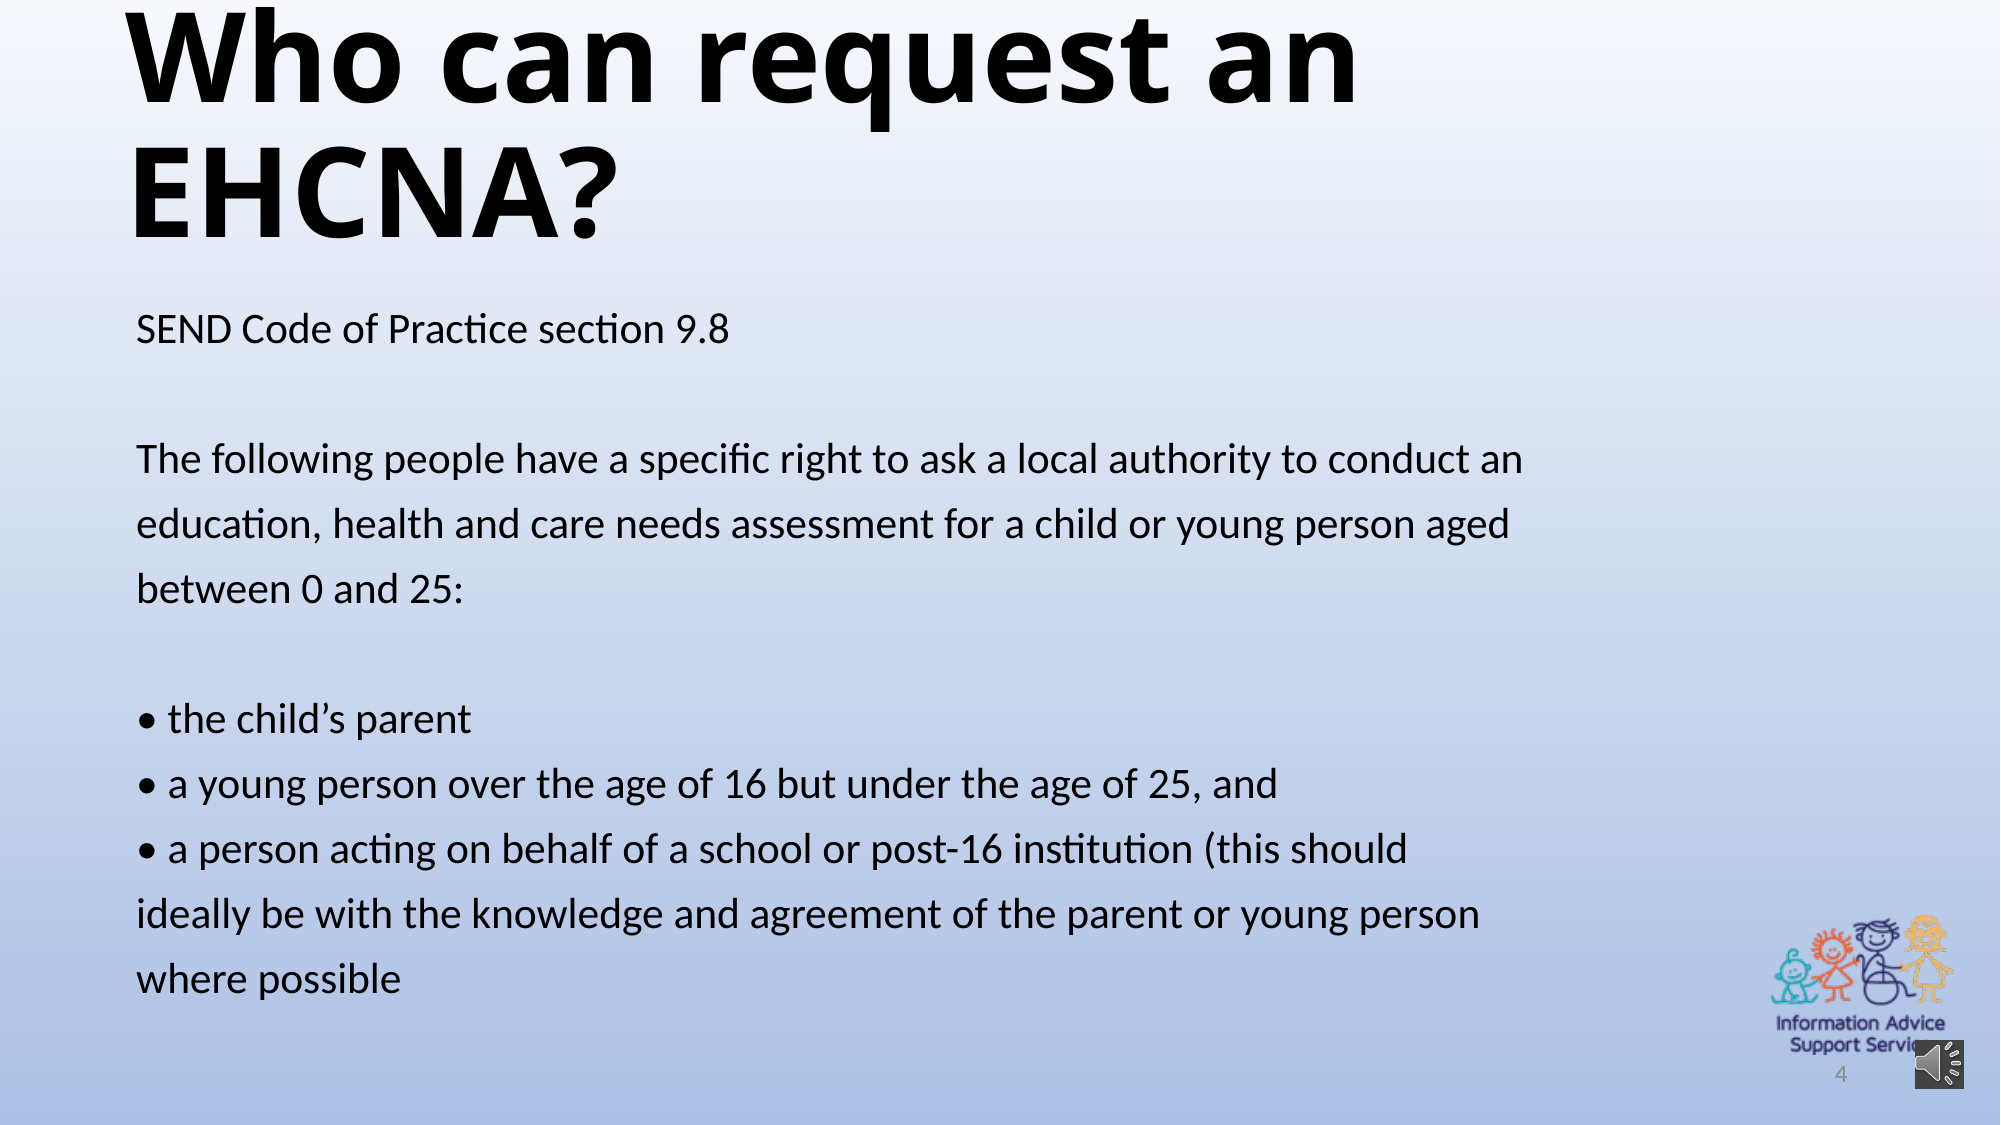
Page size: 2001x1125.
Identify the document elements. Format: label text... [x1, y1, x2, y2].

list SEND Code of Practice section 9.8 The following people have a specific right to ask a local authority to conduct an education, health and care needs assessment for a child or young person aged between 0 and 25: • the child’s parent • a young person over the age of 16 but under the age of 25, and • a person acting on behalf of a school or post-16 institution (this should ideally be with the knowledge and agreement of the parent or young person where possible [121, 298, 1792, 1014]
title Who can request an EHCNA? [110, 28, 1646, 272]
picture [1771, 915, 1965, 1090]
slide_number 4 [1412, 1042, 1863, 1103]
